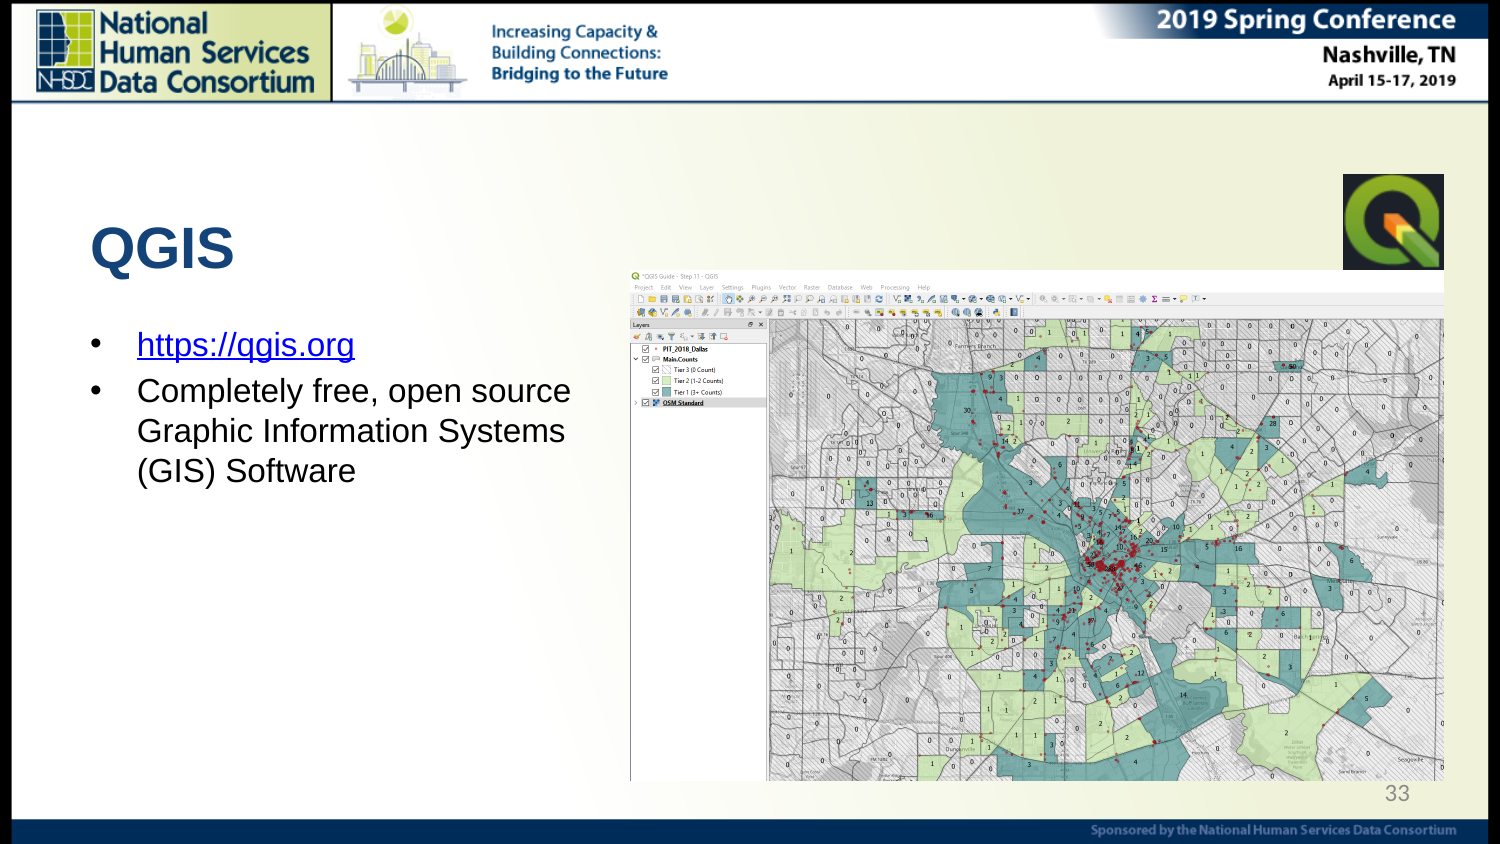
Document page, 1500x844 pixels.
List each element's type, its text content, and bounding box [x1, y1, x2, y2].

list https://qgis.org Completely free, open source Graphic Information Systems (GIS) Software [75, 315, 612, 754]
title QGIS [75, 174, 1342, 316]
slide_number 33 [1074, 789, 1425, 815]
picture [0, 0, 1500, 844]
